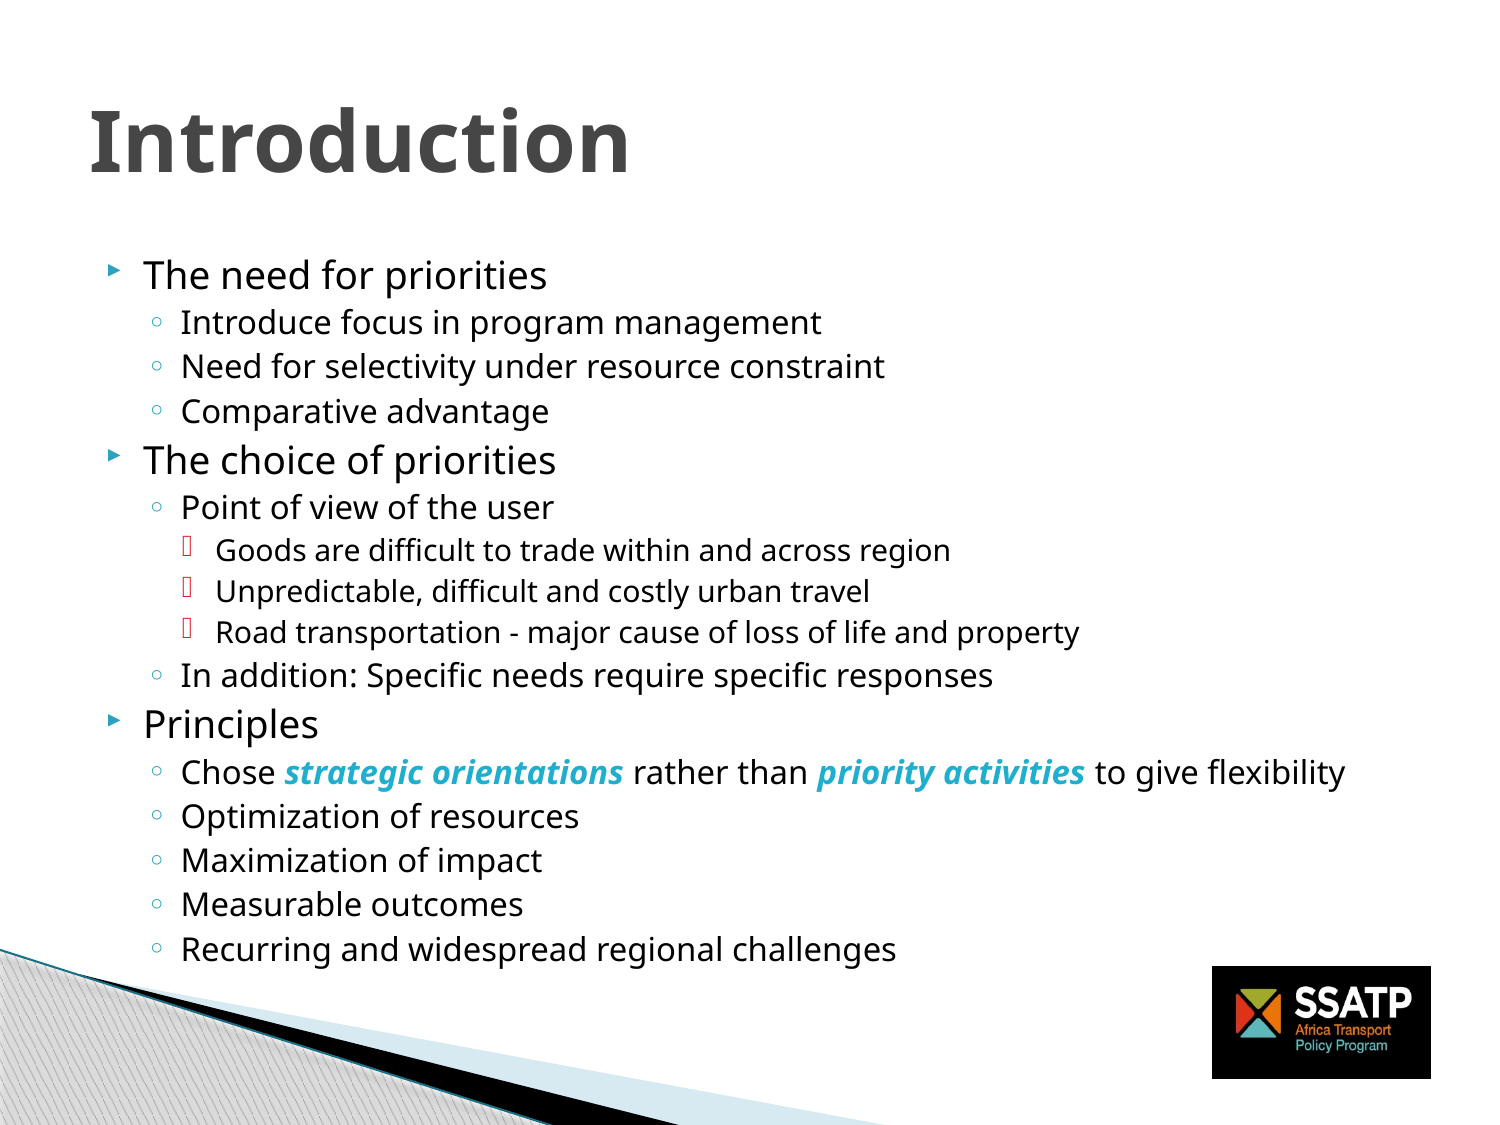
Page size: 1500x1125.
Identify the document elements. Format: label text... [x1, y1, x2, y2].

picture [1212, 965, 1431, 1079]
title Introduction [75, 45, 1425, 233]
list The need for priorities Introduce focus in program management Need for selectivity under resource constraint Comparative advantage The choice of priorities Point of view of the user Goods are difficult to trade within and across region Unpredictable, difficult and costly urban travel Road transportation - major cause of loss of life and property In addition: Specific needs require specific responses Principles Chose strategic orientations rather than priority activities to give flexibility Optimization of resources Maximization of impact Measurable outcomes Recurring and widespread regional challenges [75, 243, 1425, 986]
